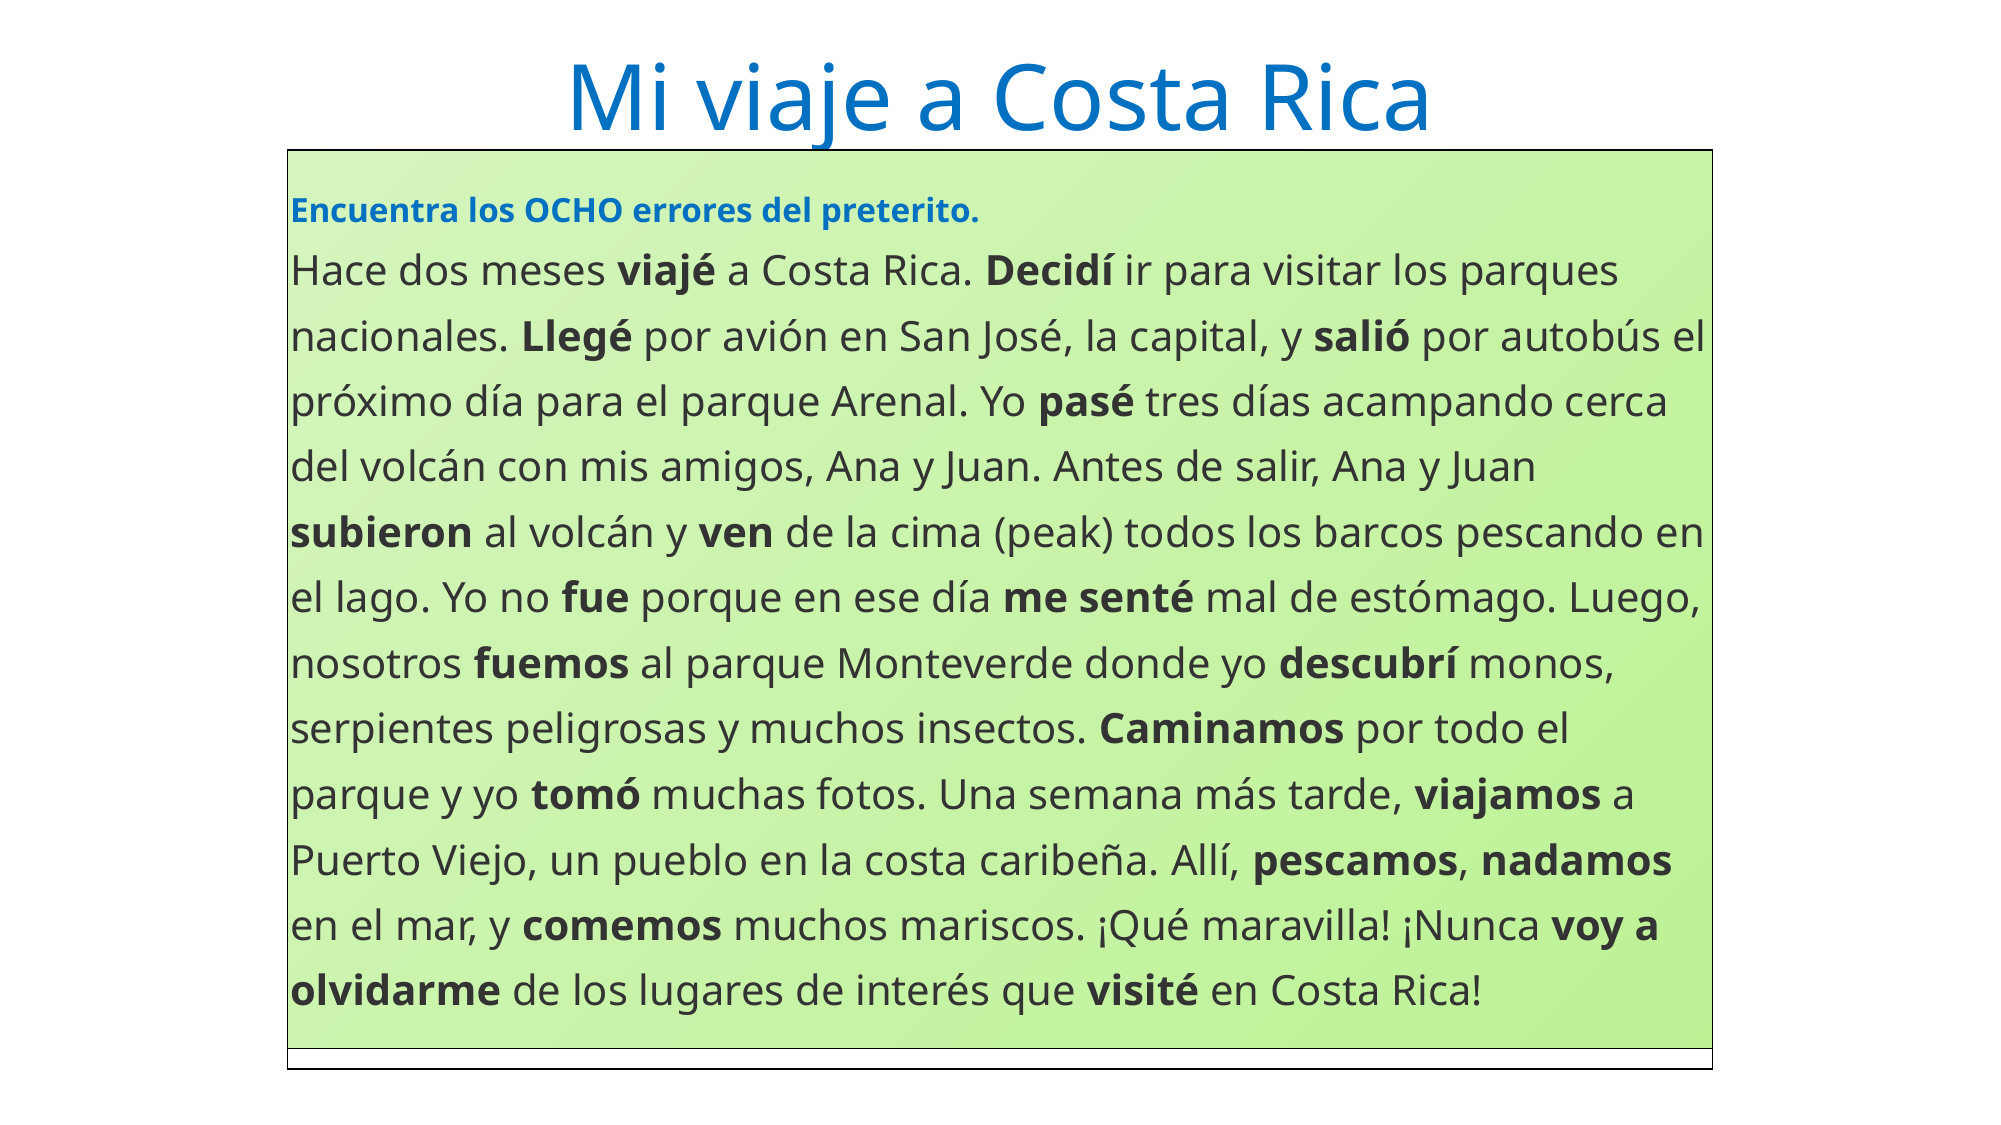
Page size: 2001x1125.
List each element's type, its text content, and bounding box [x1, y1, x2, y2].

table_header Encuentra los OCHO errores del preterito. Hace dos meses viajé a Costa Rica. Decidí ir para visitar los parques nacionales. Llegé por avión en San José, la capital, y salió por autobús el próximo día para el parque Arenal. Yo pasé tres días acampando cerca del volcán con mis amigos, Ana y Juan. Antes de salir, Ana y Juan subieron al volcán y ven de la cima (peak) todos los barcos pescando en el lago. Yo no fue porque en ese día me senté mal de estómago. Luego, nosotros fuemos al parque Monteverde donde yo descubrí monos, serpientes peligrosas y muchos insectos. Caminamos por todo el parque y yo tomó muchas fotos. Una semana más tarde, viajamos a Puerto Viejo, un pueblo en la costa caribeña. Allí, pescamos, nadamos en el mar, y comemos muchos mariscos. ¡Qué maravilla! ¡Nunca voy a olvidarme de los lugares de interés que visité en Costa Rica! [288, 151, 1712, 1048]
table_cell [288, 1049, 1712, 1068]
title Mi viaje a Costa Rica [324, 0, 1675, 149]
